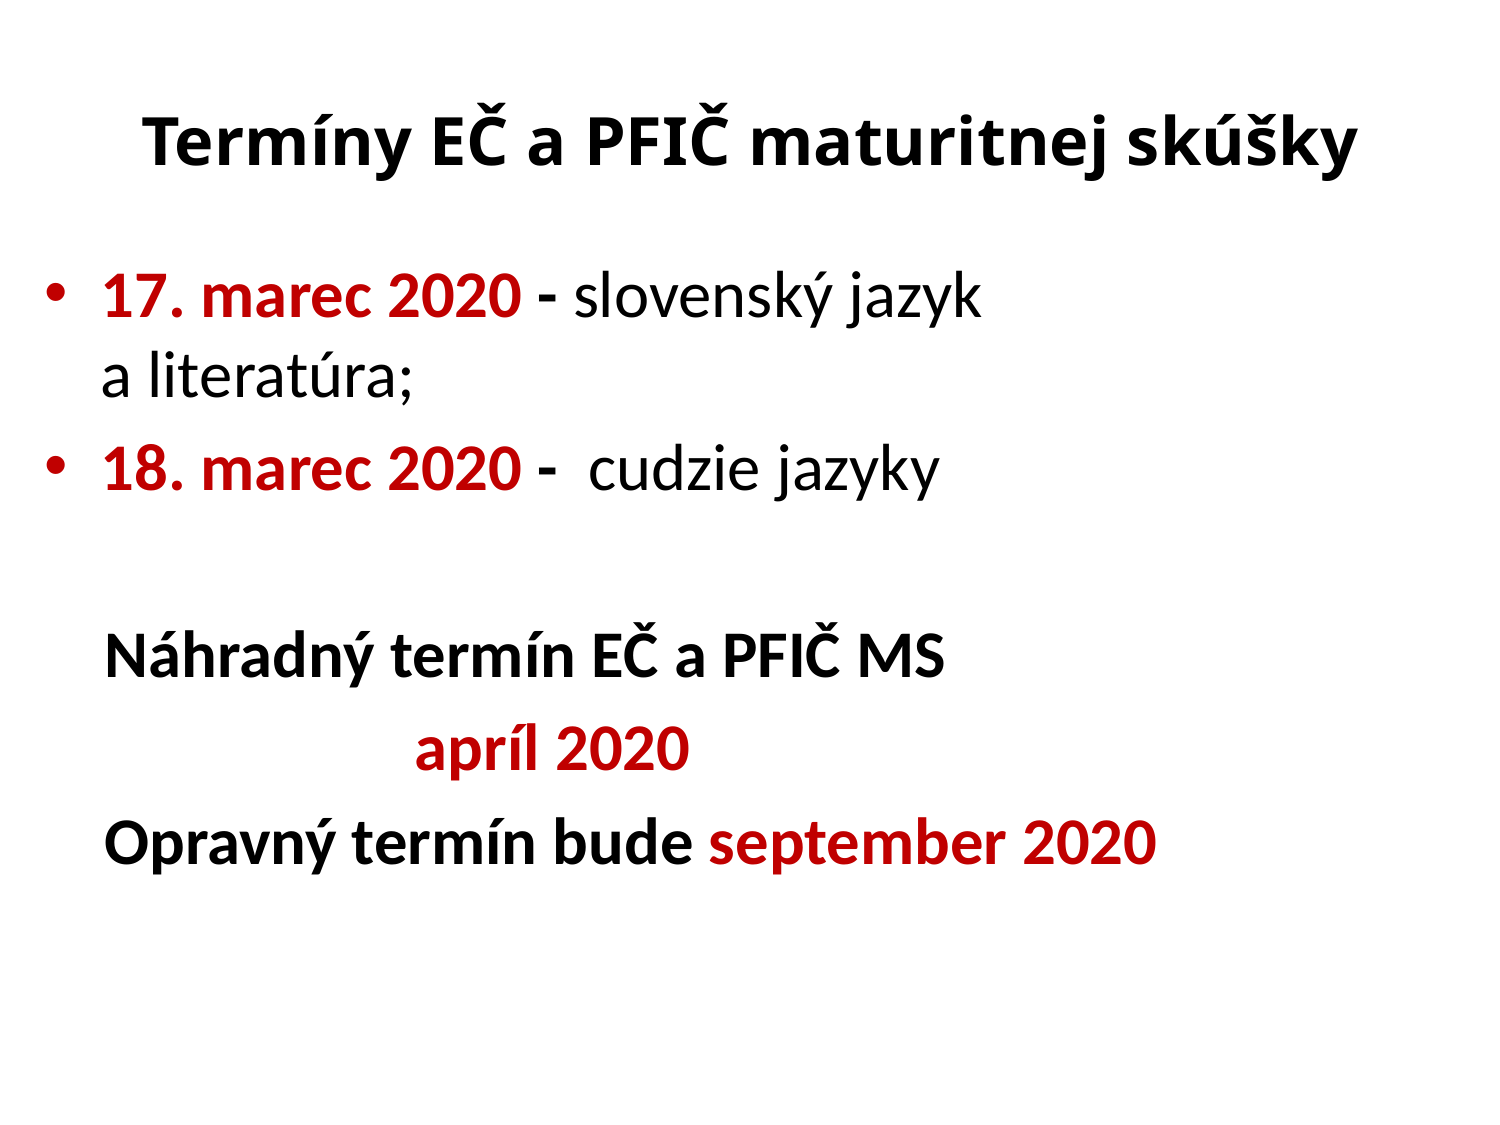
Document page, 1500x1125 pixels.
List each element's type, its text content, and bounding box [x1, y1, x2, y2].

title Termíny EČ a PFIČ maturitnej skúšky [74, 44, 1426, 233]
list 17. marec 2020 - slovenský jazyk a literatúra; 18. marec 2020 - cudzie jazyky Náhradný termín EČ a PFIČ MS apríl 2020 Opravný termín bude september 2020 [29, 243, 1242, 1024]
